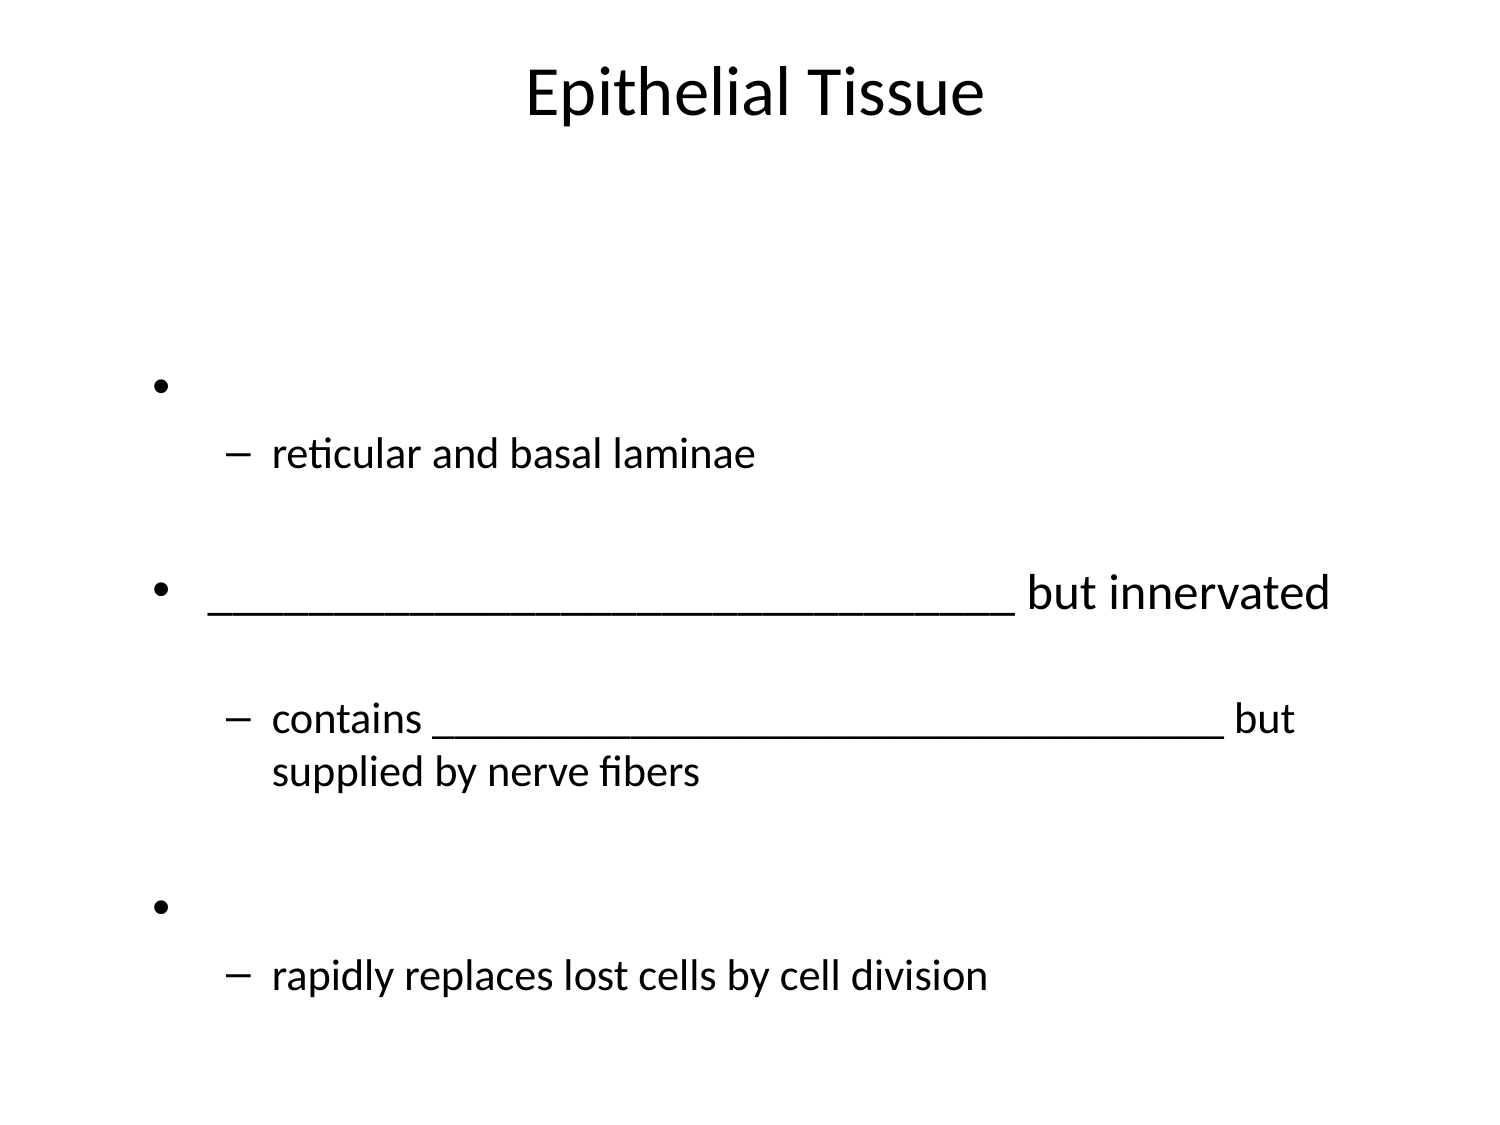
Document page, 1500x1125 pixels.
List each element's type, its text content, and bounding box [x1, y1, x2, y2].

title Epithelial Tissue [150, 37, 1363, 138]
list reticular and basal laminae ________________________________ but innervated contains ____________________________________ but supplied by nerve fibers rapidly replaces lost cells by cell division [137, 347, 1363, 1013]
